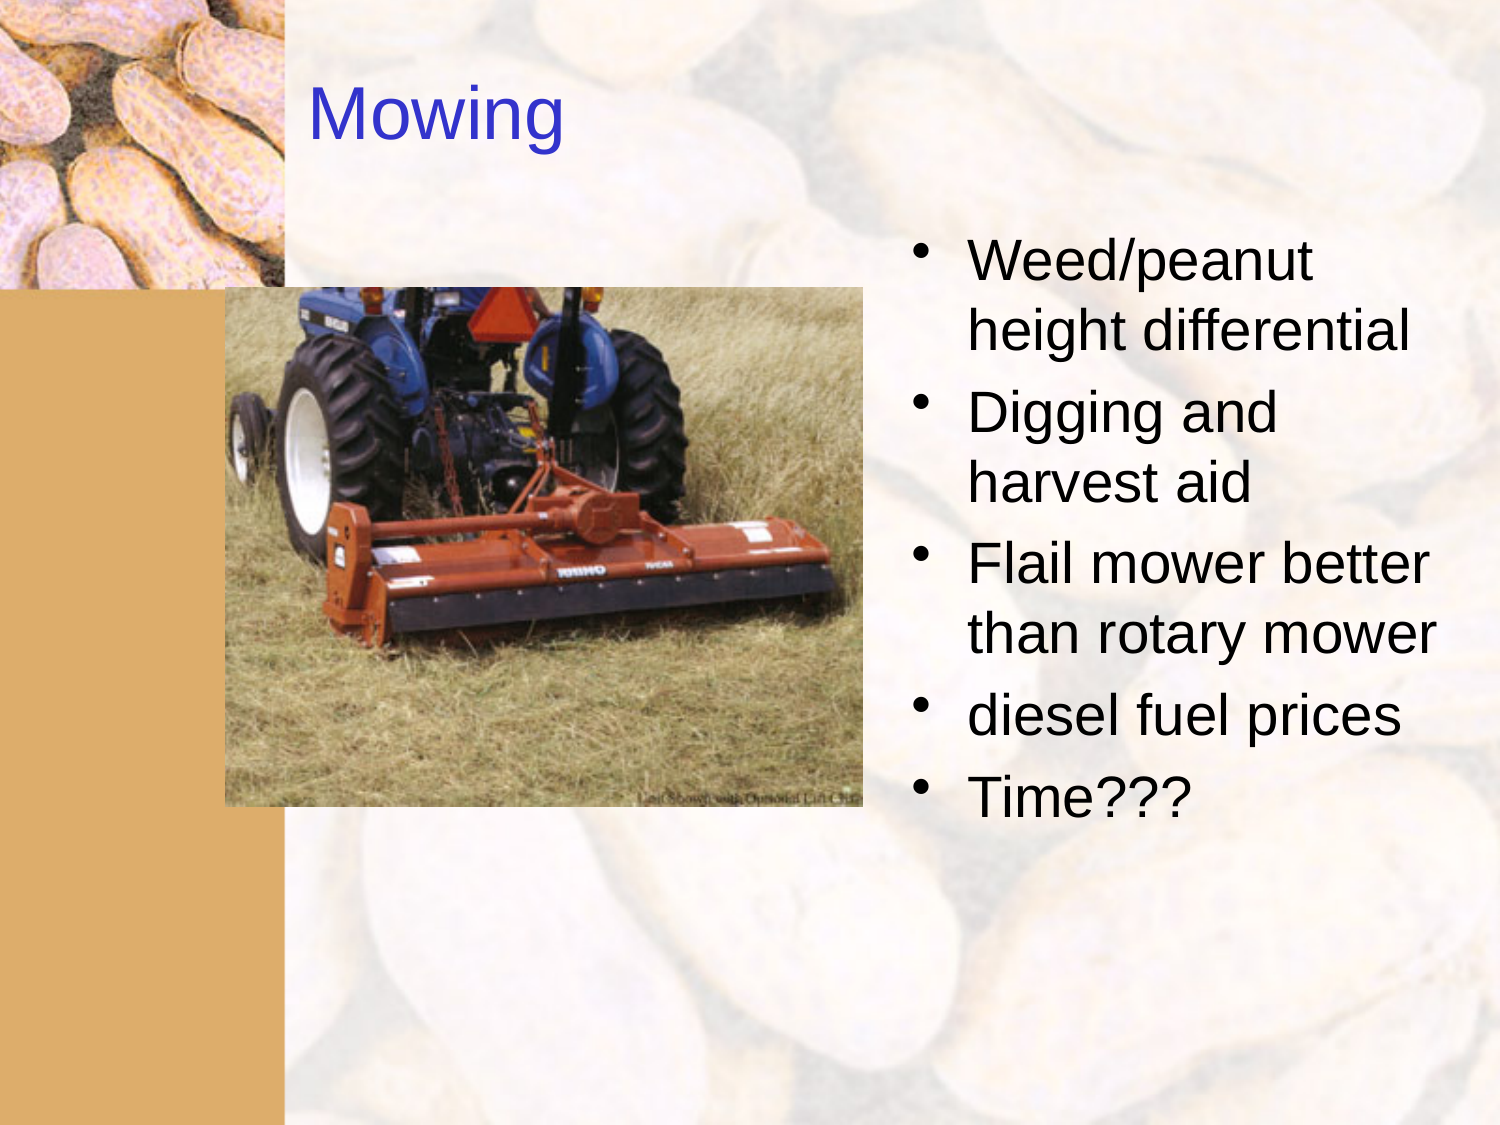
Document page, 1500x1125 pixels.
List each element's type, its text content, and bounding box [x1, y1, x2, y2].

picture [0, 0, 1500, 1125]
list Weed/peanut height differential Digging and harvest aid Flail mower better than rotary mower diesel fuel prices Time??? [896, 214, 1476, 1051]
title Mowing [292, 15, 1489, 204]
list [224, 287, 863, 807]
